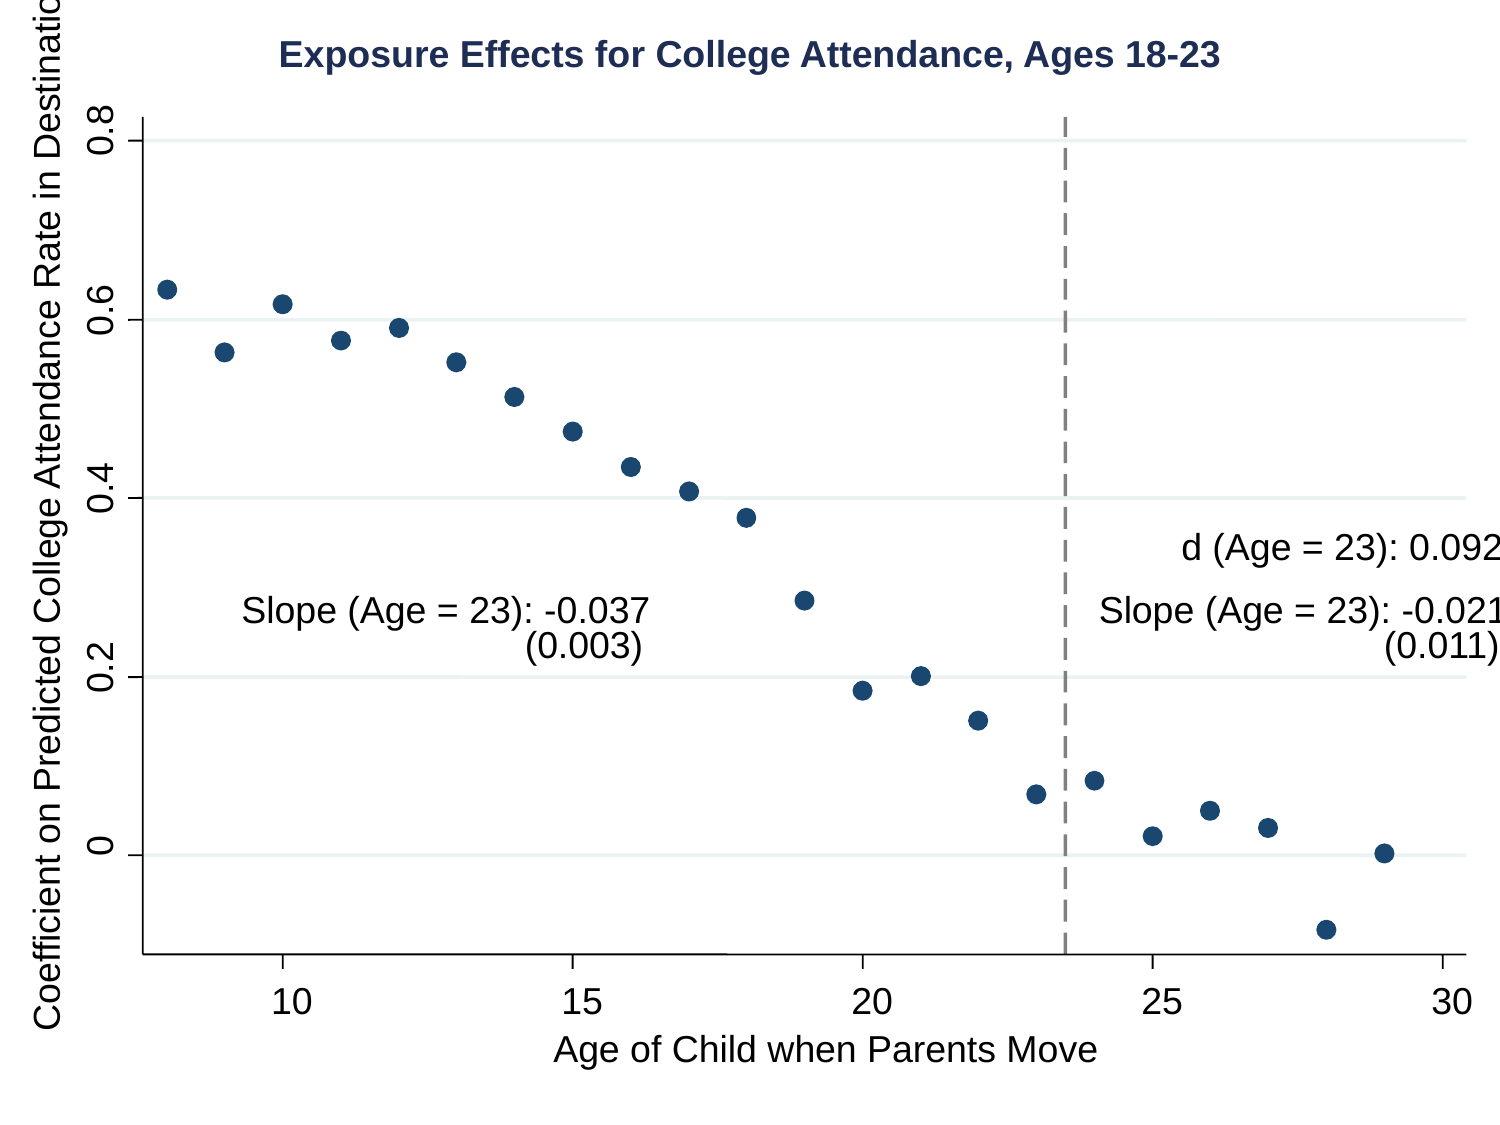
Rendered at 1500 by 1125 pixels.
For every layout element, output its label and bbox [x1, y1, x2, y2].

text_box [0, 0, 1500, 1109]
